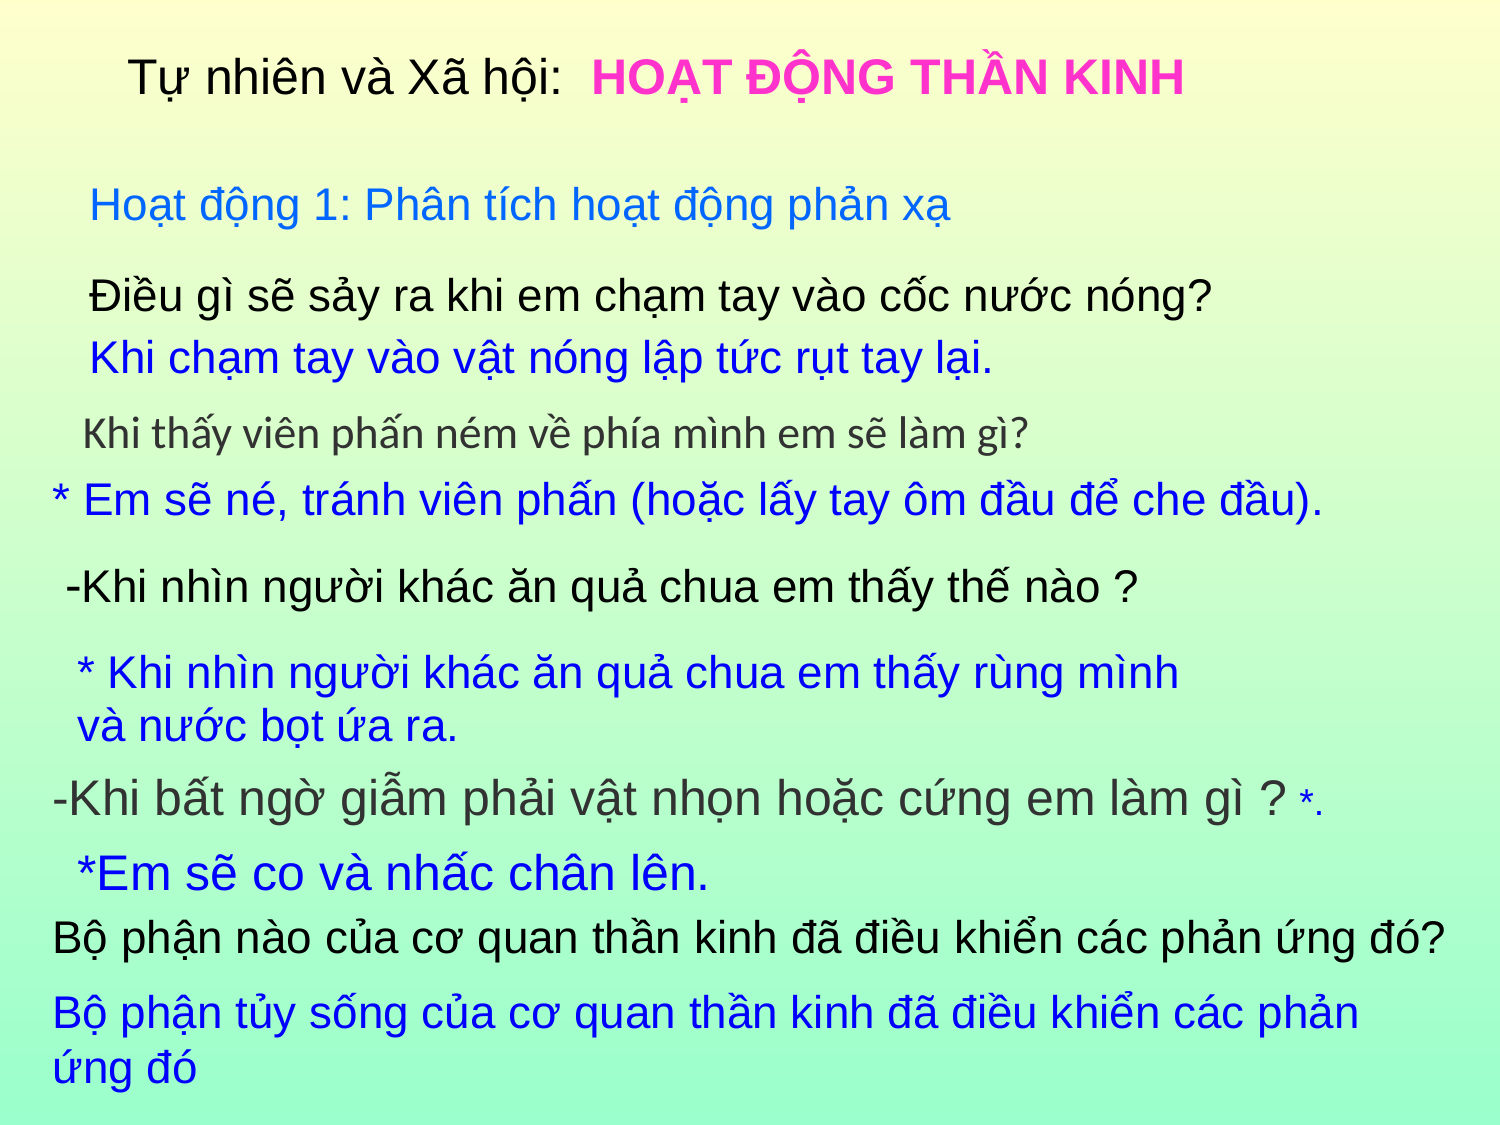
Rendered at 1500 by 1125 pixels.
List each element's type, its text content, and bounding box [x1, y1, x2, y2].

text_box -Khi bất ngờ giẫm phải vật nhọn hoặc cứng em làm gì ? *. [37, 758, 1350, 833]
text_box Hoạt động 1: Phân tích hoạt động phản xạ [74, 167, 1138, 238]
text_box Bộ phận tủy sống của cơ quan thần kinh đã điều khiển các phản ứng đó [37, 974, 1450, 1100]
text_box *Em sẽ co và nhấc chân lên. [62, 833, 727, 900]
text_box -Khi nhìn người khác ăn quả chua em thấy thế nào ? [50, 545, 1155, 621]
text_box Điều gì sẽ sảy ra khi em chạm tay vào cốc nước nóng? [74, 258, 1338, 320]
text_box * Em sẽ né, tránh viên phấn (hoặc lấy tay ôm đầu để che đầu). [38, 461, 1340, 532]
text_box Tự nhiên và Xã hội: HOẠT ĐỘNG THẦN KINH [112, 37, 1313, 113]
title Khi thấy viên phấn ném về phía mình em sẽ làm gì? [62, 345, 1450, 459]
text_box * Khi nhìn người khác ăn quả chua em thấy rùng mình và nước bọt ứa ra. [62, 645, 1375, 758]
text_box Bộ phận nào của cơ quan thần kinh đã điều khiển các phản ứng đó? [37, 900, 1463, 970]
text_box Khi chạm tay vào vật nóng lập tức rụt tay lại. [74, 320, 1338, 391]
